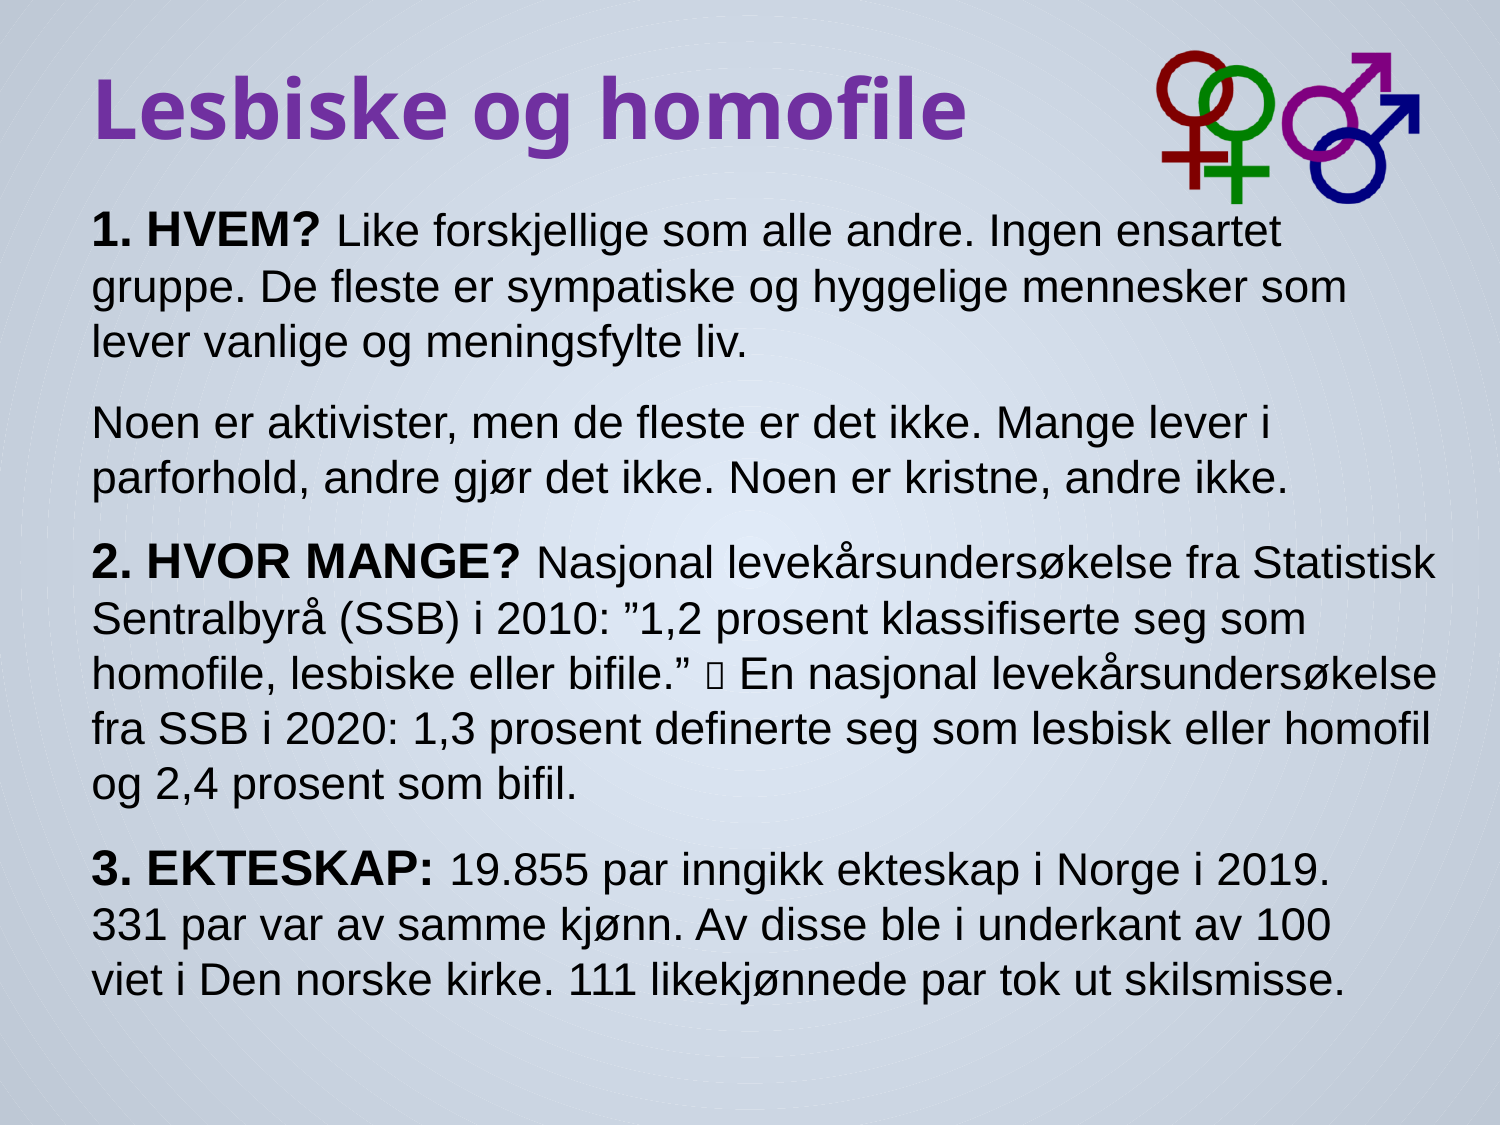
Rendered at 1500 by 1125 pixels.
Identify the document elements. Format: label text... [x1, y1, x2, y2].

text_box Lesbiske og homofile 1. HVEM? Like forskjellige som alle andre. Ingen ensartet gruppe. De fleste er sympatiske og hyggelige mennesker som lever vanlige og meningsfylte liv. Noen er aktivister, men de fleste er det ikke. Mange lever i parforhold, andre gjør det ikke. Noen er kristne, andre ikke. 2. HVOR MANGE? Nasjonal levekårsundersøkelse fra Statistisk Sentralbyrå (SSB) i 2010: ”1,2 prosent klassifiserte seg som homofile, lesbiske eller bifile.”  En nasjonal levekårsundersøkelse fra SSB i 2020: 1,3 prosent definerte seg som lesbisk eller homofil og 2,4 prosent som bifil. 3. EKTESKAP: 19.855 par inngikk ekteskap i Norge i 2019. 331 par var av samme kjønn. Av disse ble i underkant av 100 viet i Den norske kirke. 111 likekjønnede par tok ut skilsmisse. [76, 49, 1495, 1113]
picture [1151, 44, 1424, 209]
